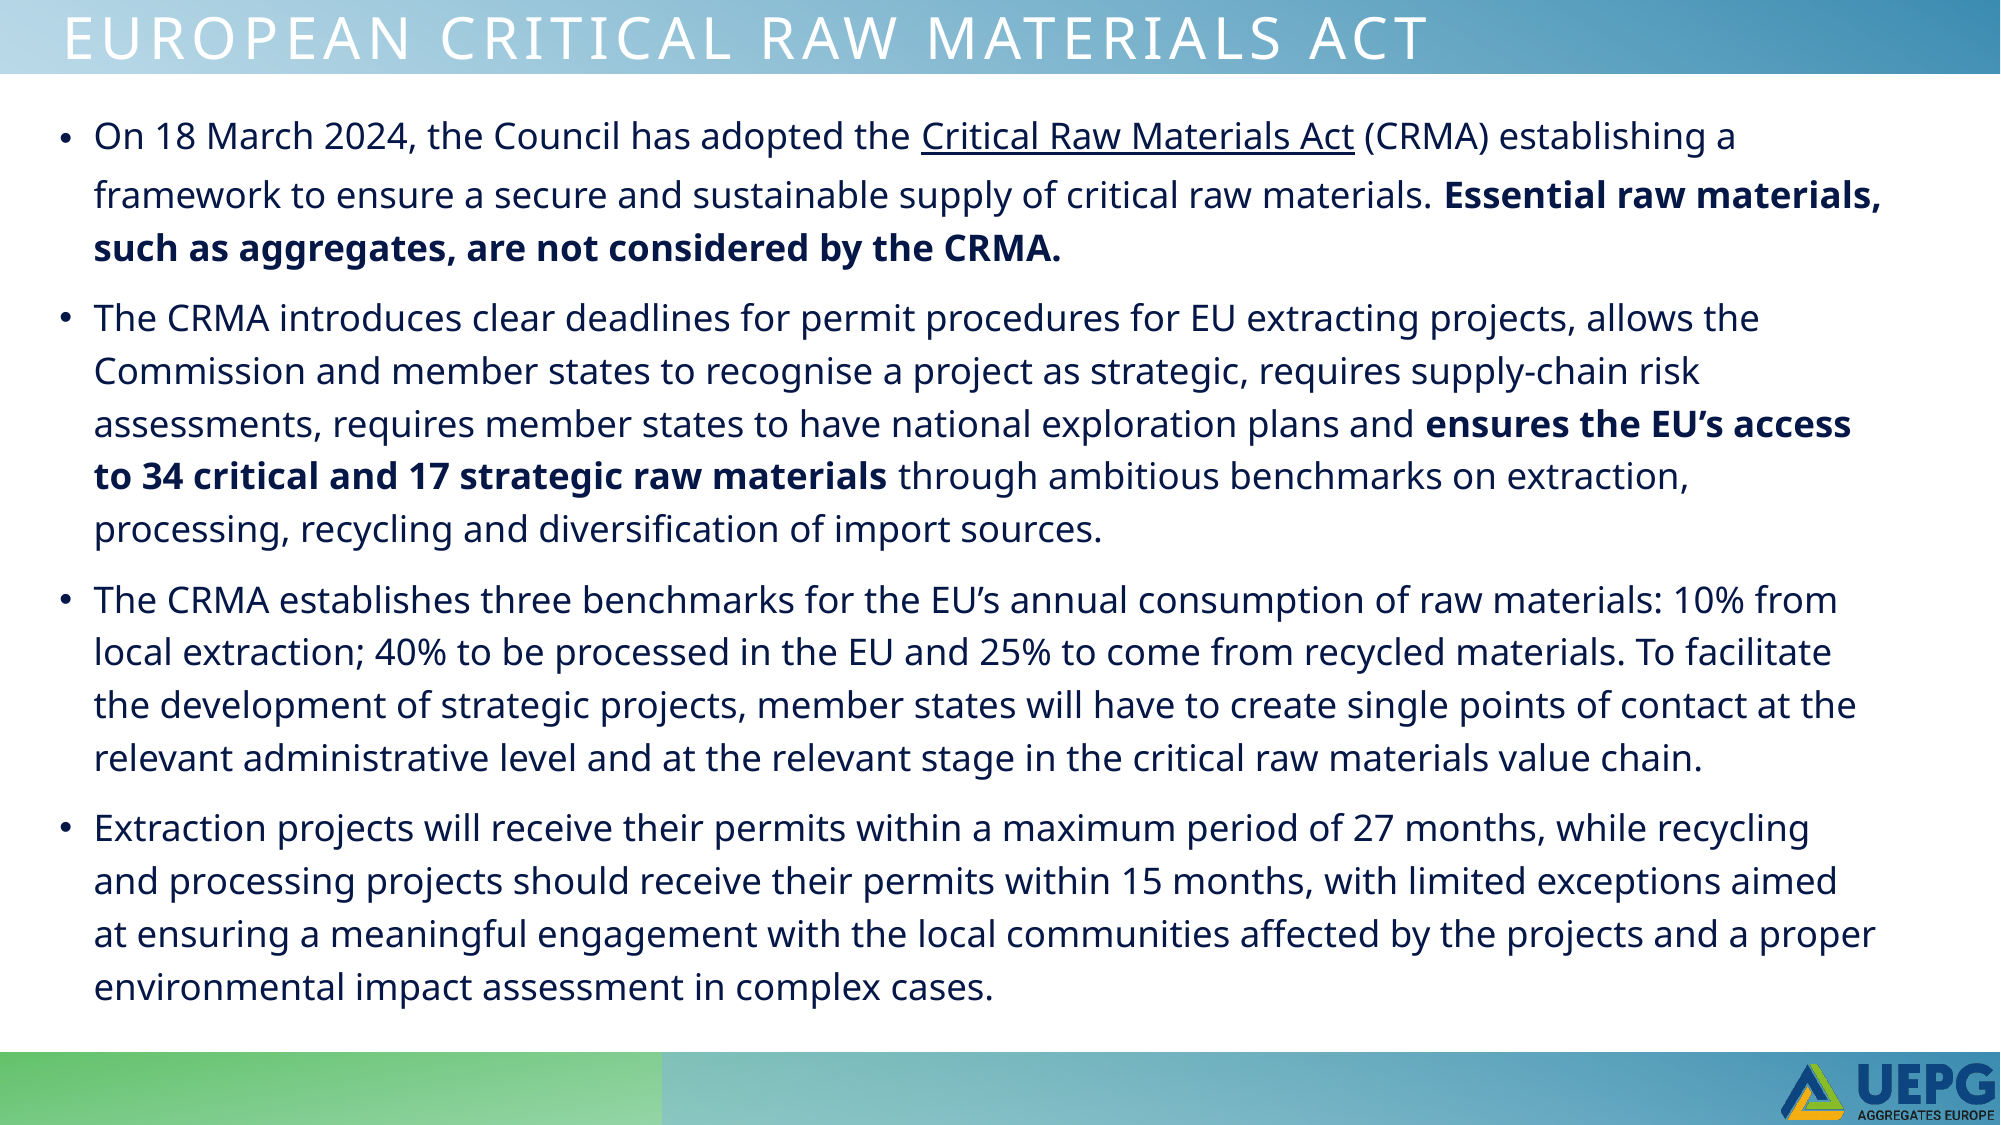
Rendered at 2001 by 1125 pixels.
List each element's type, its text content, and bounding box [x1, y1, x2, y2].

list On 18 March 2024, the Council has adopted the Critical Raw Materials Act (CRMA) establishing a framework to ensure a secure and sustainable supply of critical raw materials. Essential raw materials, such as aggregates, are not considered by the CRMA. The CRMA introduces clear deadlines for permit procedures for EU extracting projects, allows the Commission and member states to recognise a project as strategic, requires supply-chain risk assessments, requires member states to have national exploration plans and ensures the EU’s access to 34 critical and 17 strategic raw materials through ambitious benchmarks on extraction, processing, recycling and diversification of import sources. The CRMA establishes three benchmarks for the EU’s annual consumption of raw materials: 10% from local extraction; 40% to be processed in the EU and 25% to come from recycled materials. To facilitate the development of strategic projects, member states will have to create single points of contact at the relevant administrative level and at the relevant stage in the critical raw materials value chain. Extraction projects will receive their permits within a maximum period of 27 months, while recycling and processing projects should receive their permits within 15 months, with limited exceptions aimed at ensuring a meaningful engagement with the local communities affected by the projects and a proper environmental impact assessment in complex cases. [59, 102, 1884, 1023]
text_box European Critical Raw Materials Act [47, 0, 2000, 74]
picture [1775, 1058, 2000, 1125]
